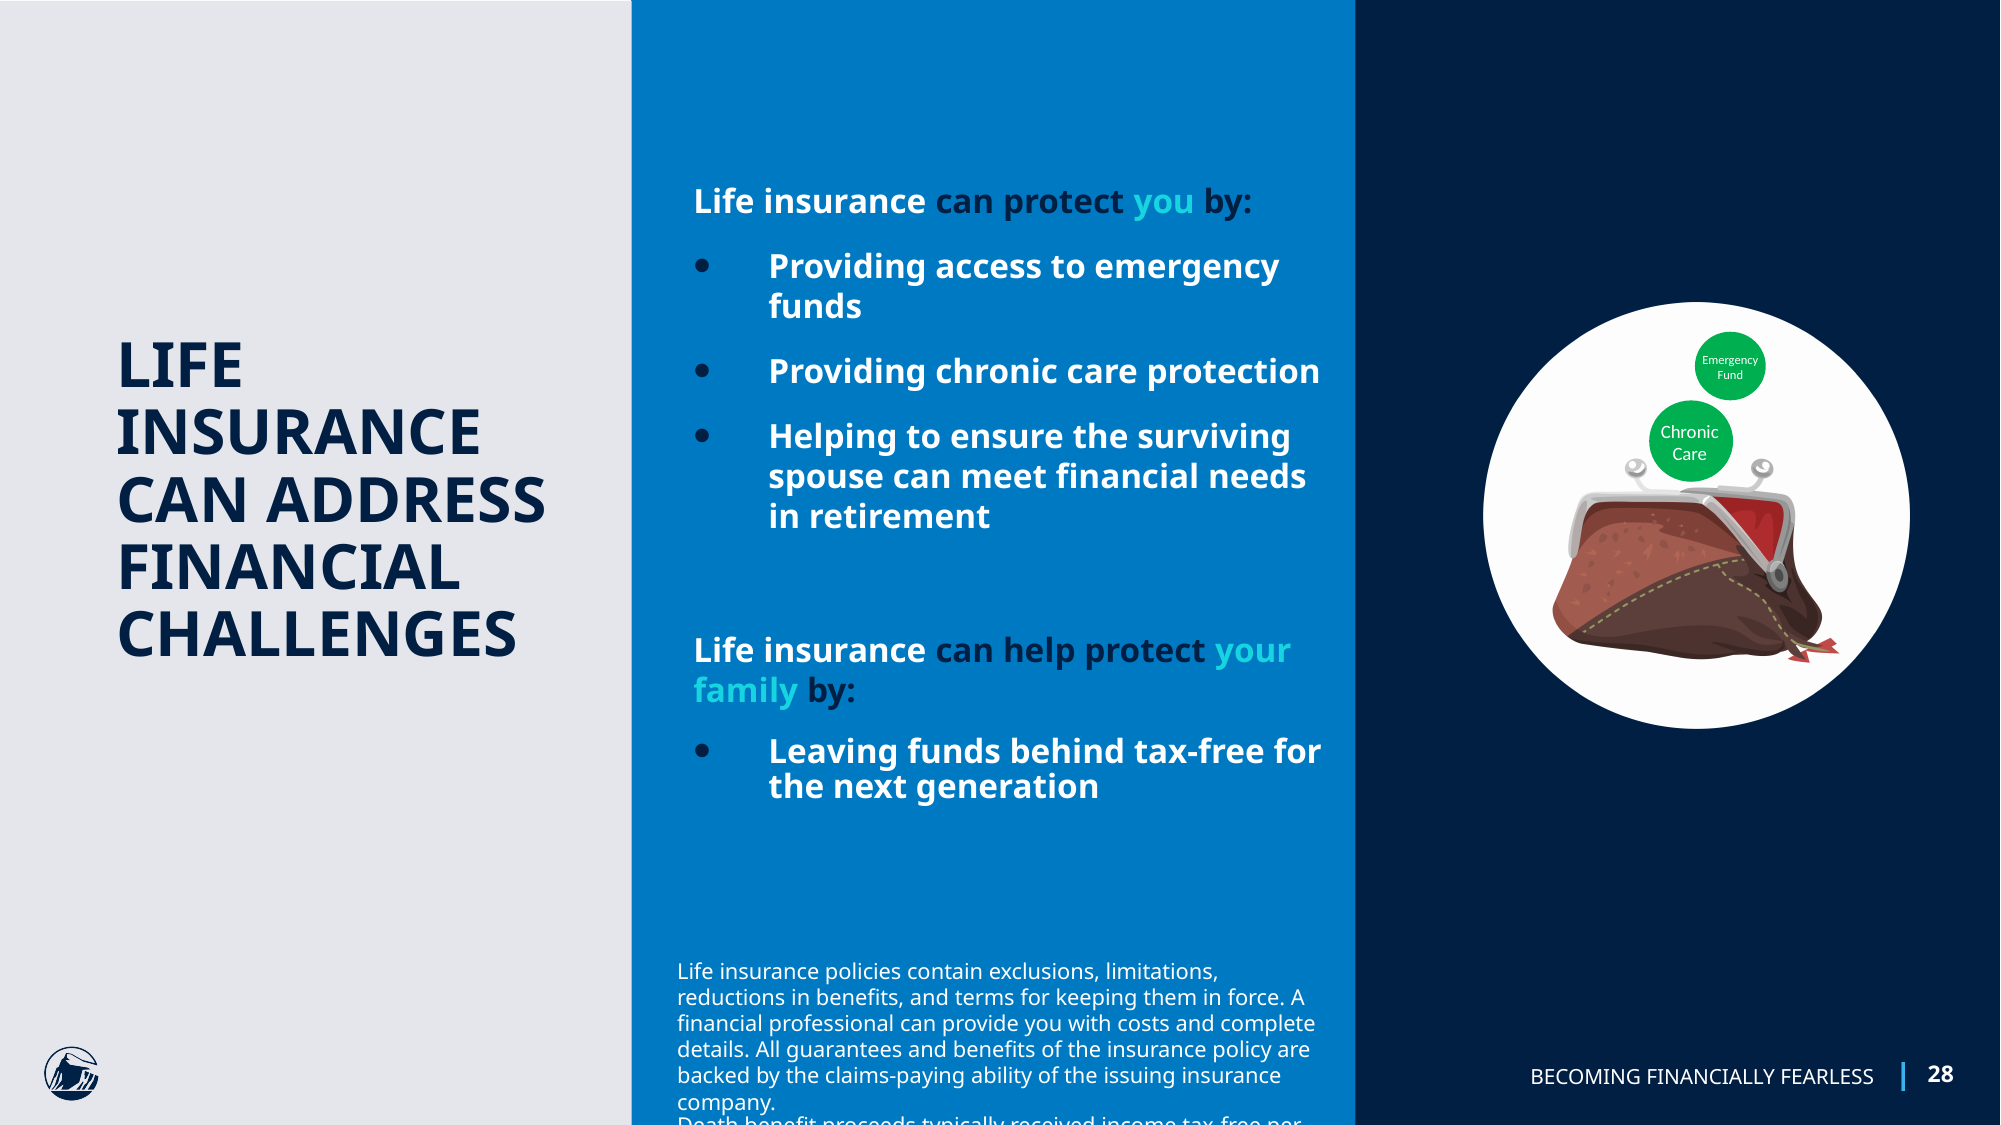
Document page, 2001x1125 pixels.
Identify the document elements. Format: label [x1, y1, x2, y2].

picture [36, 1038, 108, 1109]
text_box [1615, 371, 1771, 509]
picture [1483, 302, 1910, 729]
text_box [1382, 1046, 1992, 1104]
text_box [0, 0, 2000, 1125]
